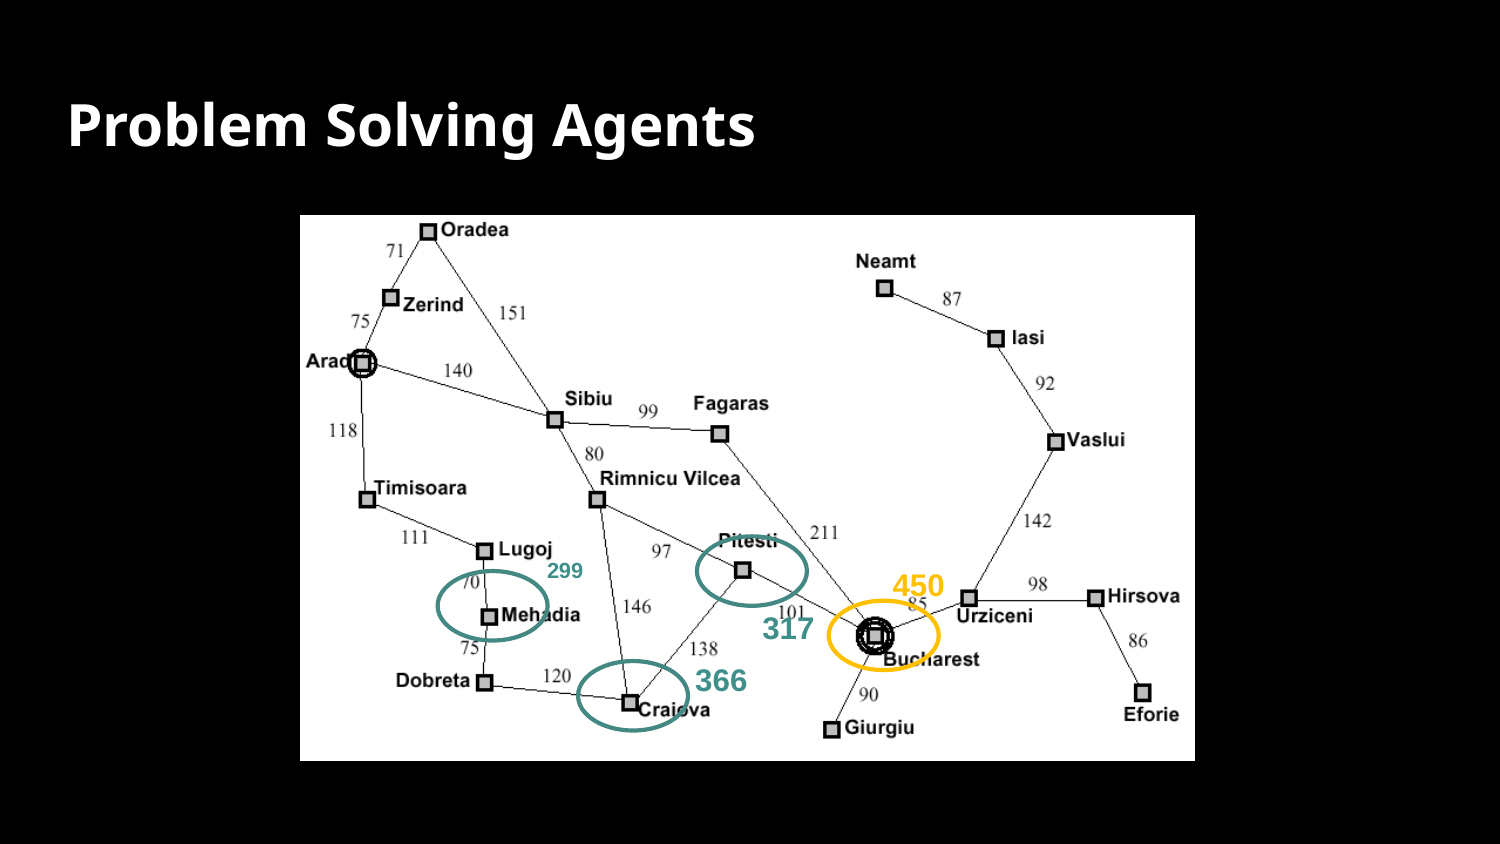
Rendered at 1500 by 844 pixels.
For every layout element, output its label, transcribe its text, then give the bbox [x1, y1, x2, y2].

picture [299, 215, 1195, 761]
title Problem Solving Agents [51, 72, 1449, 167]
